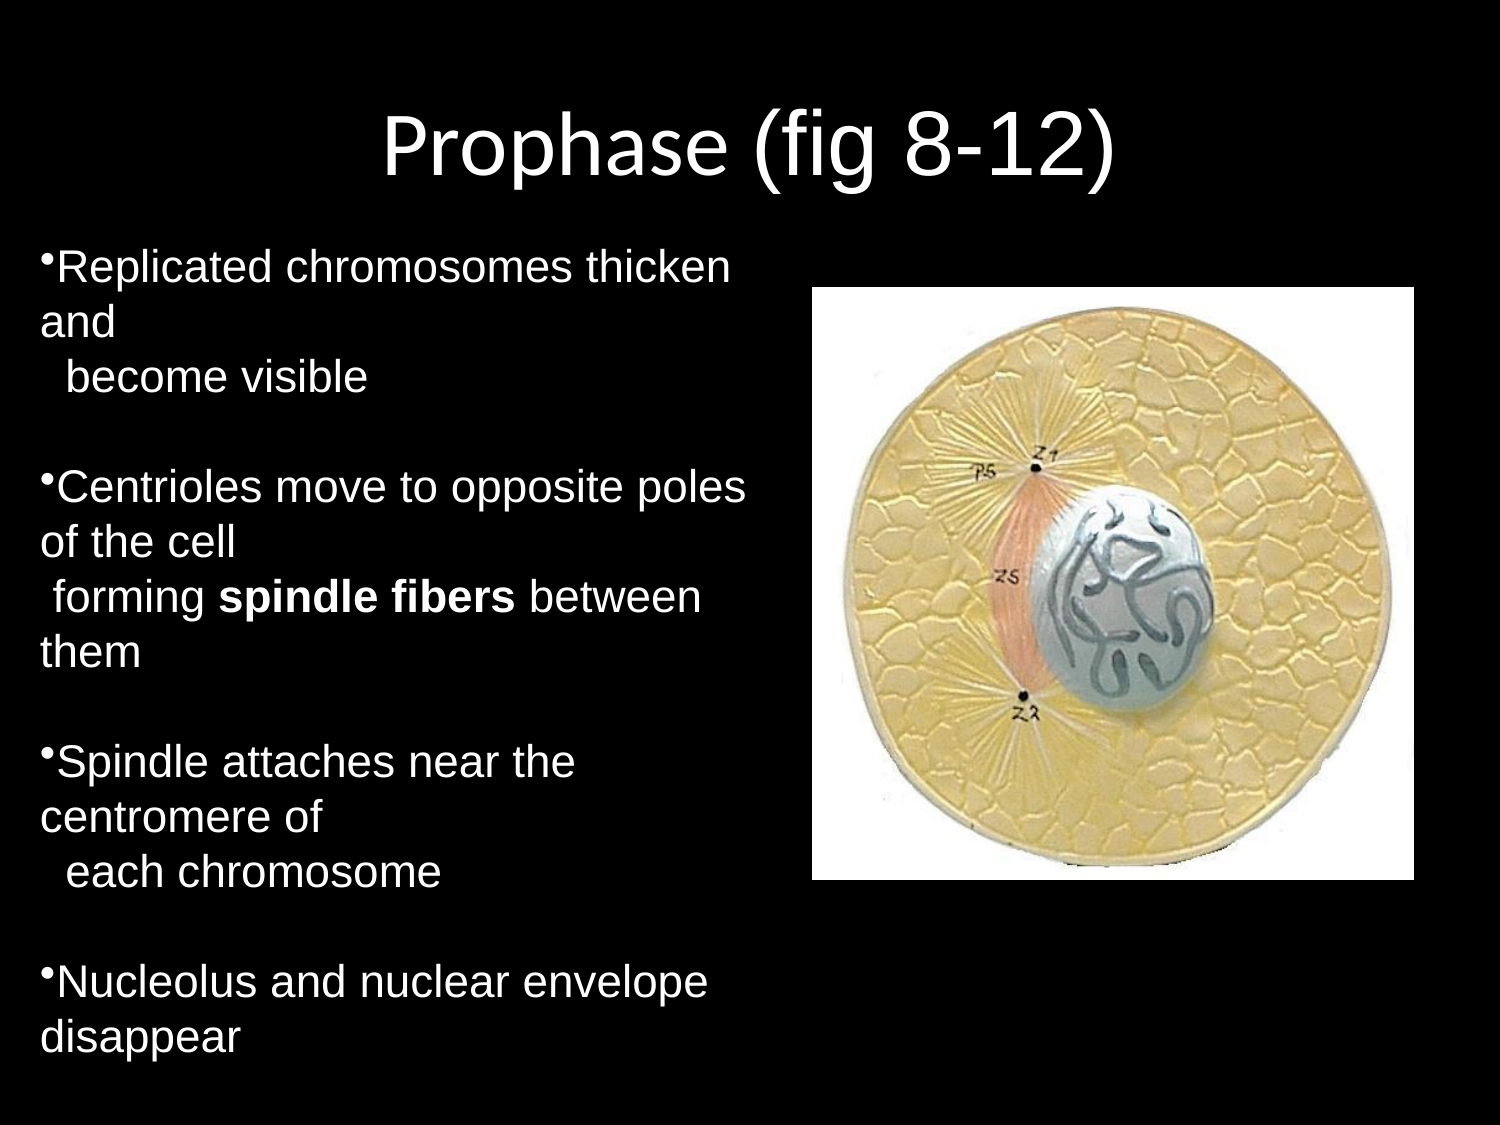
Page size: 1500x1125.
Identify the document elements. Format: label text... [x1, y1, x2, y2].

text_box Replicated chromosomes thicken and become visible Centrioles move to opposite poles of the cell forming spindle fibers between them Spindle attaches near the centromere of each chromosome Nucleolus and nuclear envelope disappear [24, 229, 813, 1069]
title Prophase (fig 8-12) [75, 45, 1425, 233]
picture [812, 287, 1415, 880]
